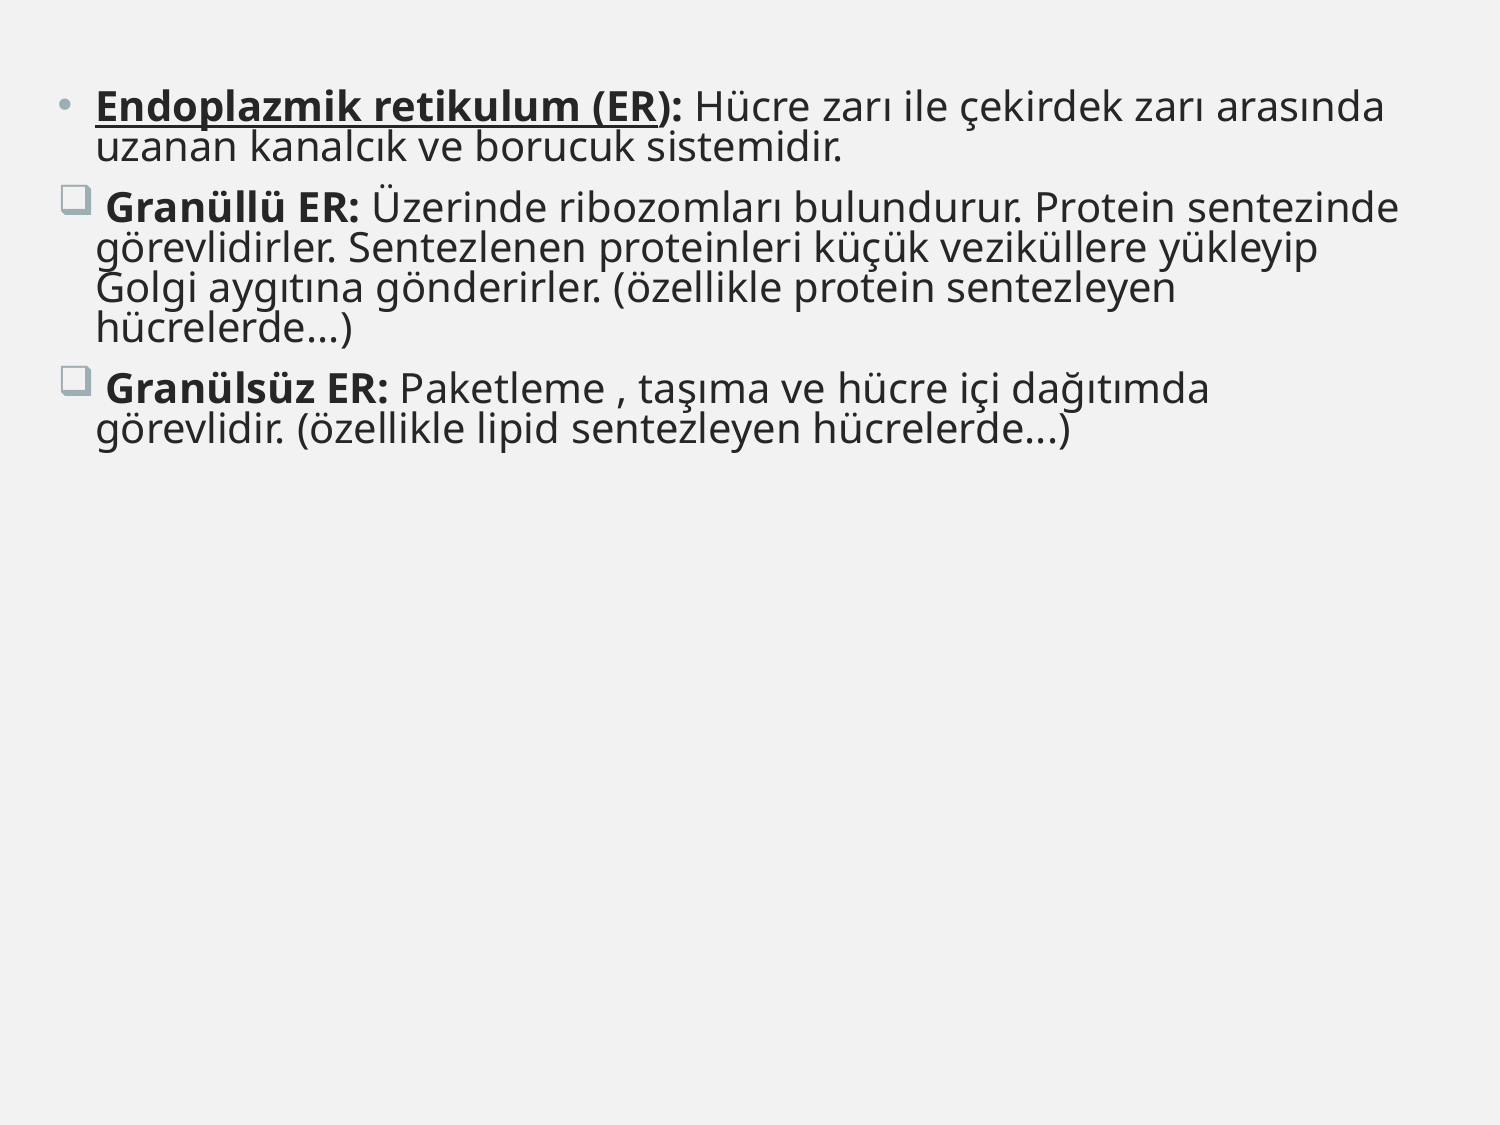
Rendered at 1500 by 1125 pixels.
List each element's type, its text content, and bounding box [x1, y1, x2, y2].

list Endoplazmik retikulum (ER): Hücre zarı ile çekirdek zarı arasında uzanan kanalcık ve borucuk sistemidir. Granüllü ER: Üzerinde ribozomları bulundurur. Protein sentezinde görevlidirler. Sentezlenen proteinleri küçük veziküllere yükleyip Golgi aygıtına gönderirler. (özellikle protein sentezleyen hücrelerde...) Granülsüz ER: Paketleme , taşıma ve hücre içi dağıtımda görevlidir. (özellikle lipid sentezleyen hücrelerde...) [42, 82, 1428, 507]
